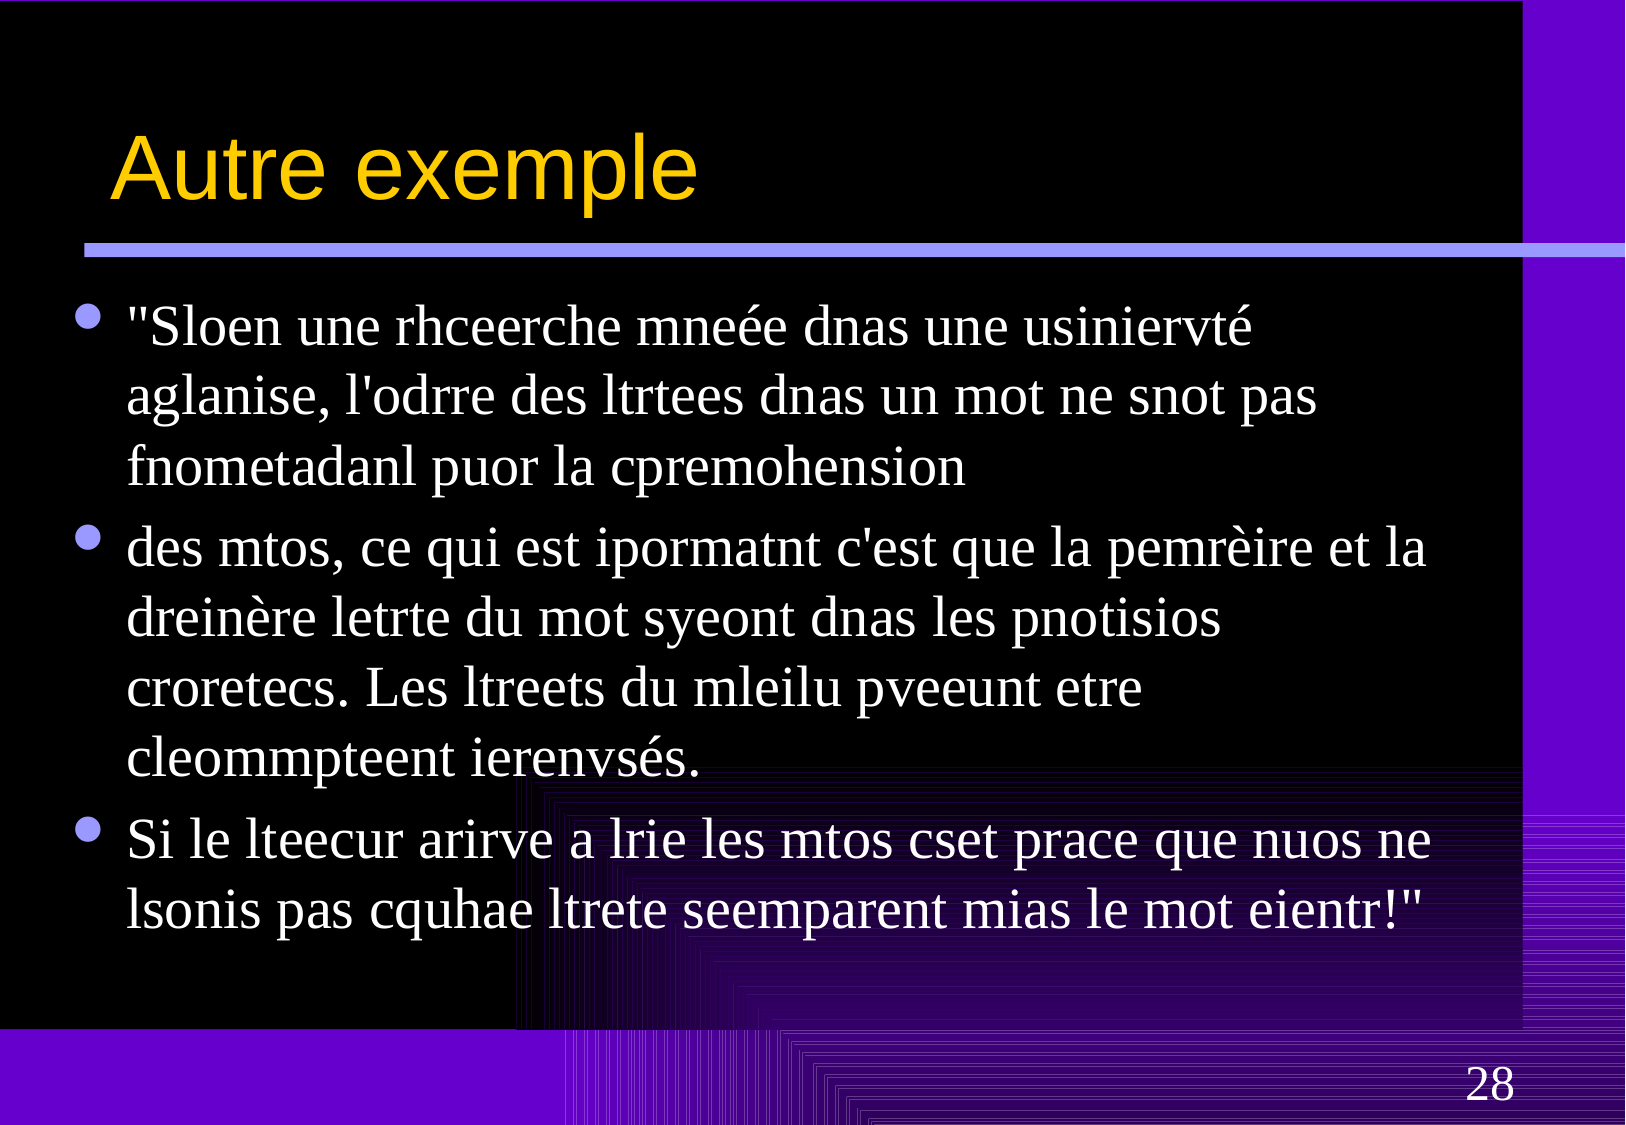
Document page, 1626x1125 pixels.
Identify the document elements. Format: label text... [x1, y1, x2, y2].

title Autre exemple [94, 38, 1476, 225]
list "Sloen une rhceerche mneée dnas une usiniervté aglanise, l'odrre des ltrtees dnas un mot ne snot pas fnometadanl puor la cpremohension des mtos, ce qui est ipormatnt c'est que la pemrèire et la dreinère letrte du mot syeont dnas les pnotisios croretecs. Les ltreets du mleilu pveeunt etre cleommpteent ierenvsés. Si le lteecur arirve a lrie les mtos cset prace que nuos ne lsonis pas cquhae ltrete seemparent mias le mot eientr!" [56, 279, 1476, 950]
slide_number 28 [1450, 1042, 1625, 1118]
